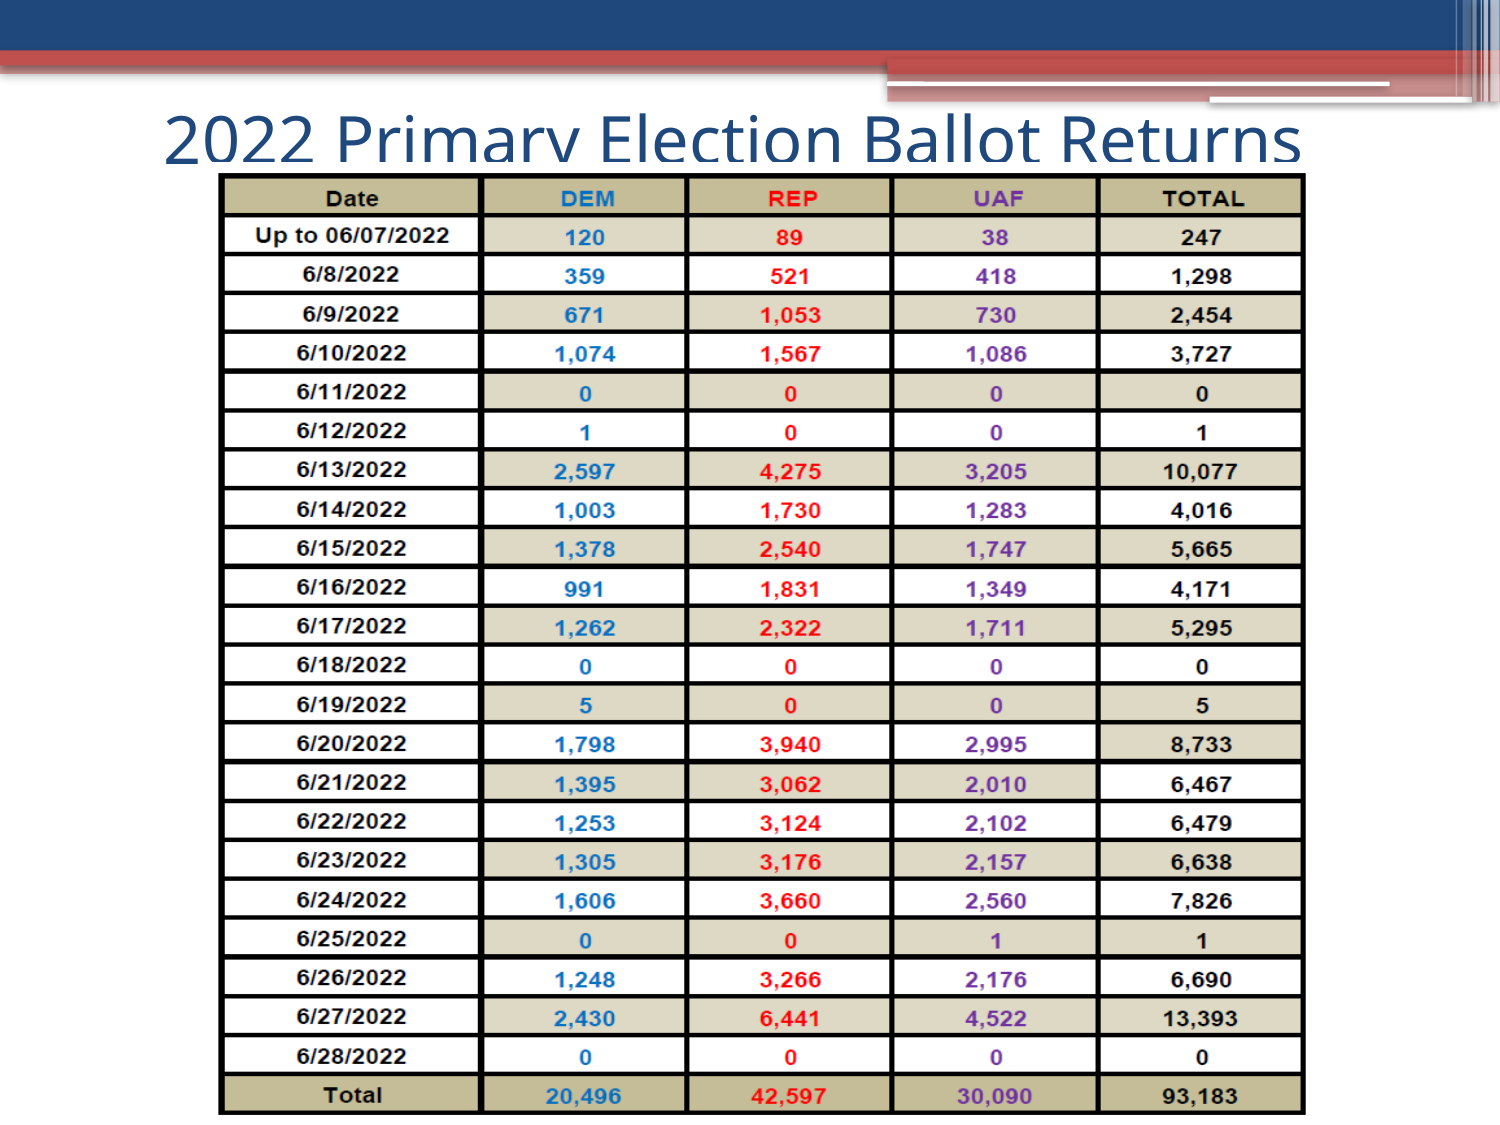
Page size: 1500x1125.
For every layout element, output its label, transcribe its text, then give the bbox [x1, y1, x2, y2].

picture [212, 162, 1315, 1125]
title 2022 Primary Election Ballot Returns [149, 62, 1500, 213]
